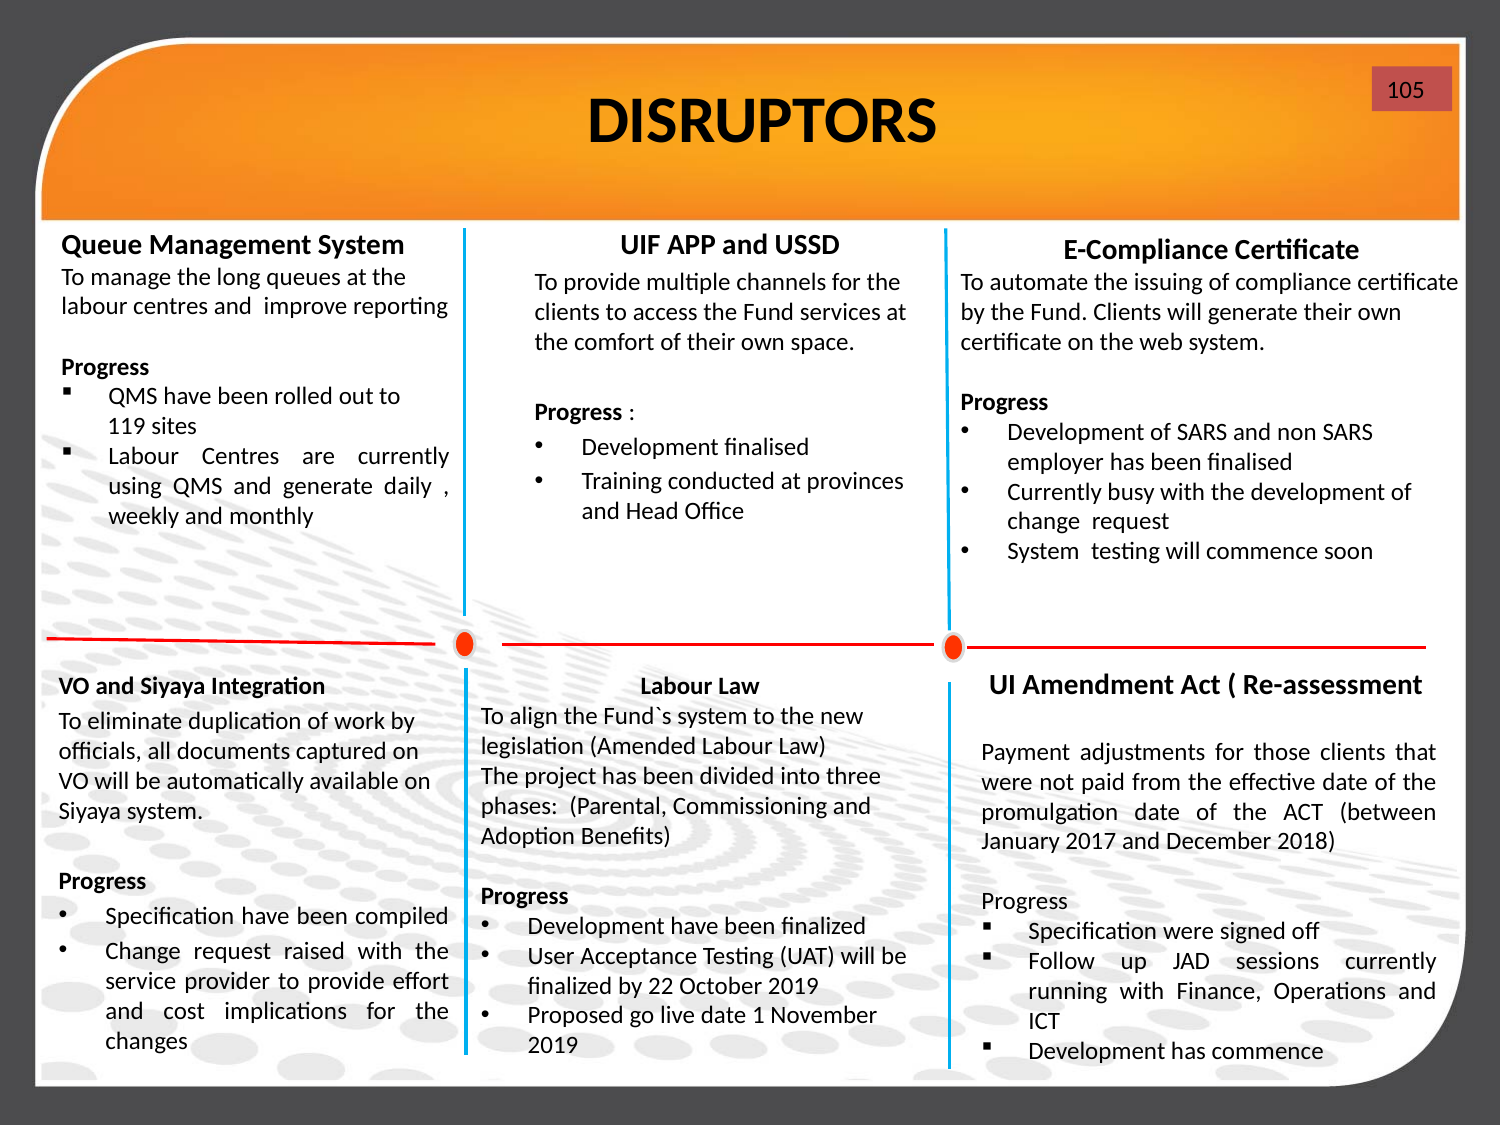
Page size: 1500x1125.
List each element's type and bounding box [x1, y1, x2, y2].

picture [0, 0, 1500, 1125]
text_box [1371, 66, 1453, 112]
text_box [945, 222, 1485, 631]
text_box [43, 662, 941, 1125]
text_box [46, 217, 941, 616]
text_box [46, 638, 436, 645]
text_box [966, 657, 1453, 1107]
title [87, 21, 1438, 210]
text_box [943, 633, 964, 662]
text_box [454, 630, 475, 658]
